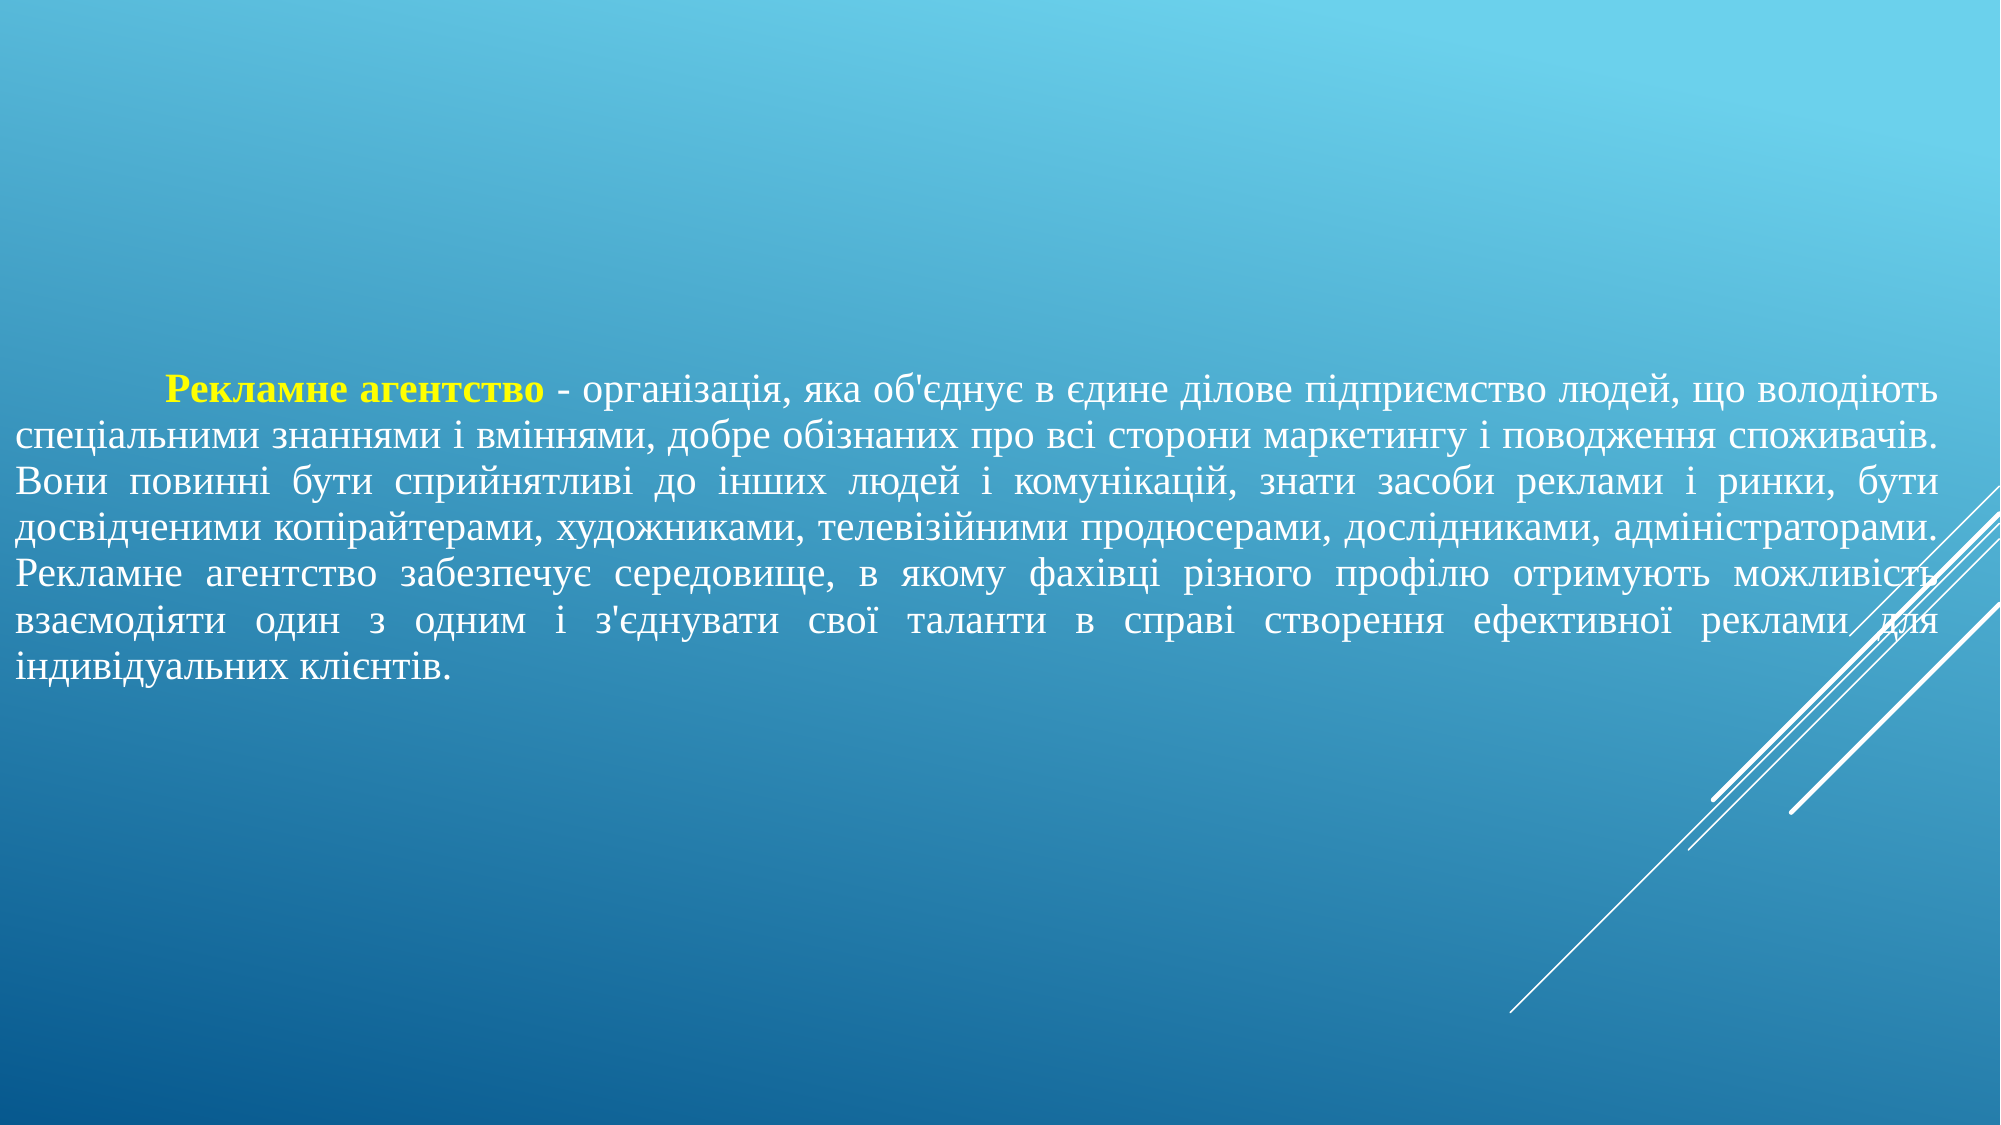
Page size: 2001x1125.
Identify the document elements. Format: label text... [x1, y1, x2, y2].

list Рекламне агентство - організація, яка об'єднує в єдине ділове підприємство людей, що володіють спеціальними знаннями і вміннями, добре обізнаних про всі сторони маркетингу і поводження споживачів. Вони повинні бути сприйнятливі до інших людей і комунікацій, знати засоби реклами і ринки, бути досвідченими копірайтерами, художниками, телевізійними продюсерами, дослідниками, адміністраторами. Рекламне агентство забезпечує середовище, в якому фахівці різного профілю отримують можливість взаємодіяти один з одним і з'єднувати свої таланти в справі створення ефективної реклами для індивідуальних клієнтів. [0, 128, 1955, 925]
